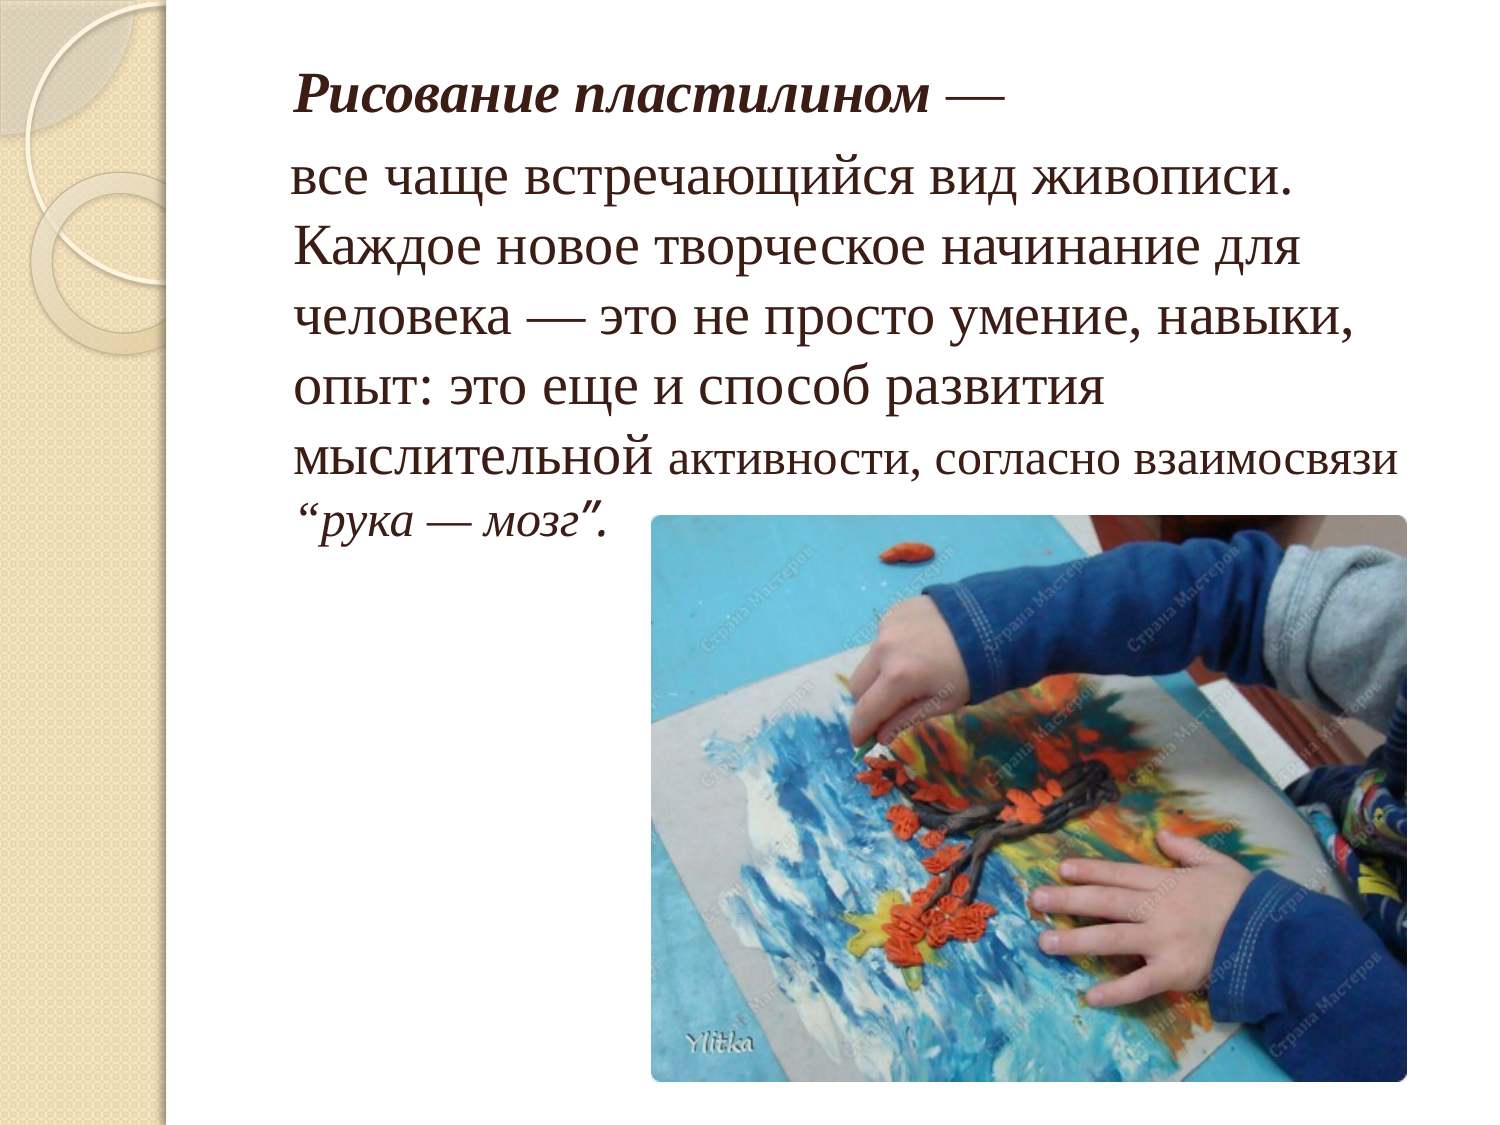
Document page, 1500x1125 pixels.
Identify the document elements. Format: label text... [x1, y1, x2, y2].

picture [651, 515, 1407, 1082]
list Рисование пластилином — все чаще встречающийся вид живописи. Каждое новое творческое начинание для человека — это не просто умение, навыки, опыт: это еще и способ развития мыслительной активности, согласно взаимосвязи “рука — мозг”. [216, 45, 1425, 1014]
